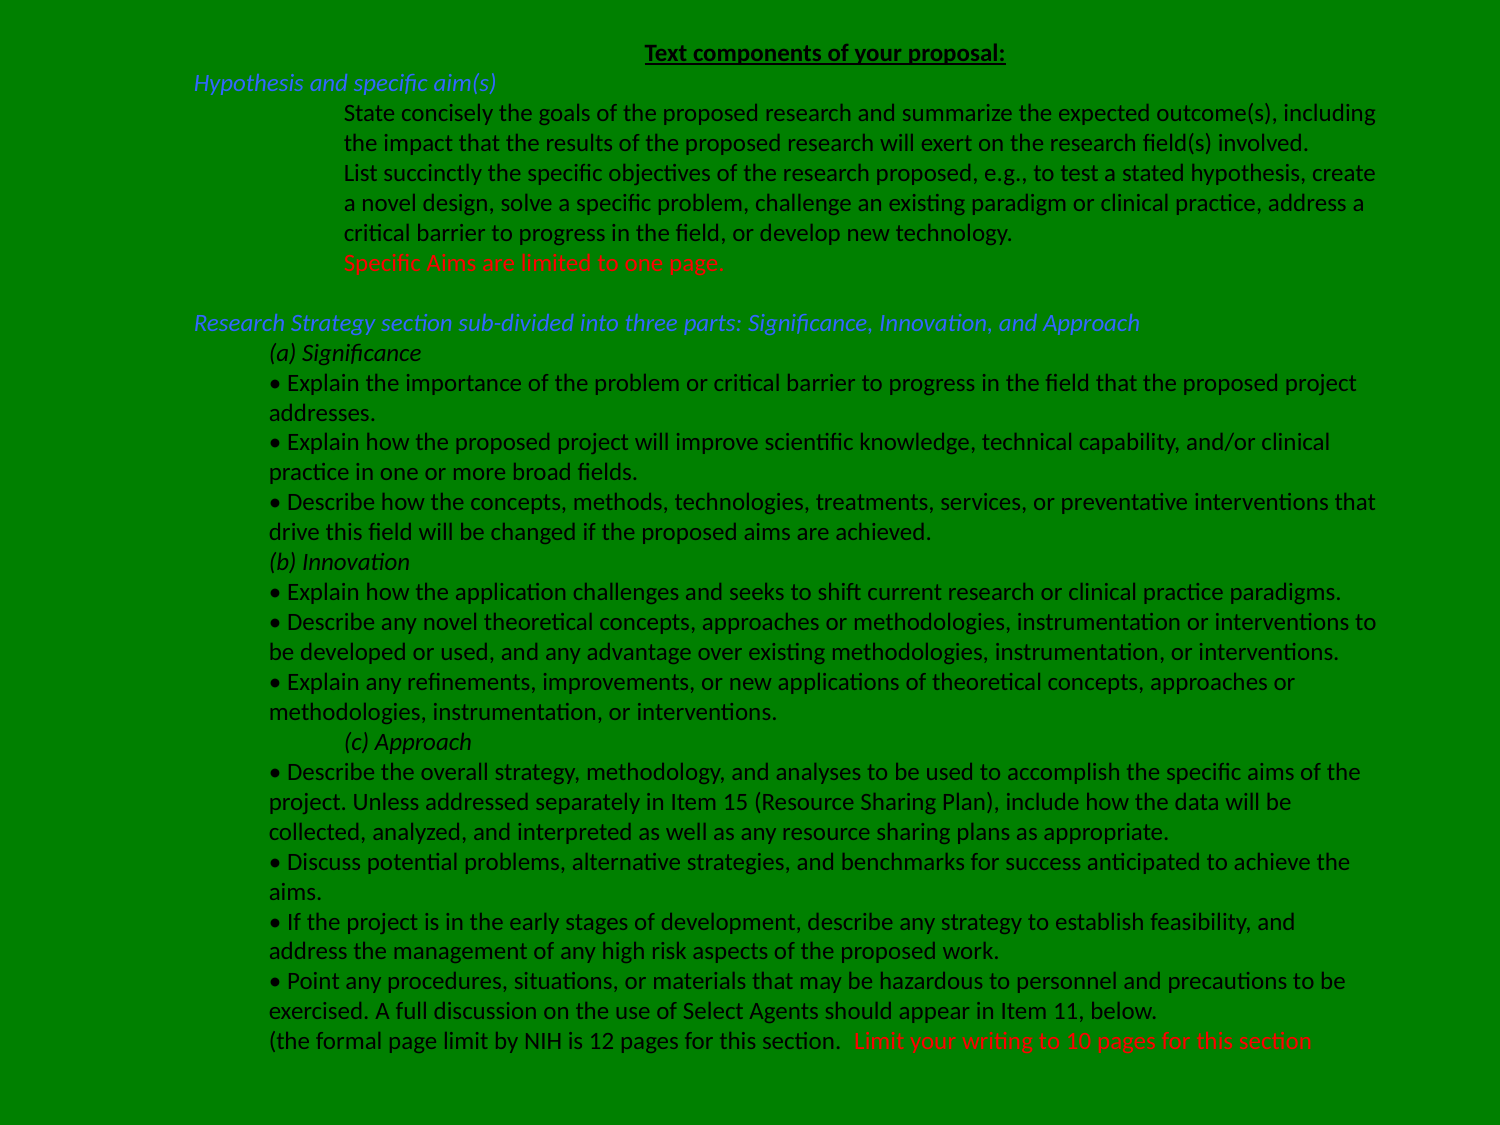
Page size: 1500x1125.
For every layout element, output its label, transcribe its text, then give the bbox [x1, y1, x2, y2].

text_box Text components of your proposal: Hypothesis and specific aim(s) State concisely the goals of the proposed research and summarize the expected outcome(s), including the impact that the results of the proposed research will exert on the research field(s) involved. List succinctly the specific objectives of the research proposed, e.g., to test a stated hypothesis, create a novel design, solve a specific problem, challenge an existing paradigm or clinical practice, address a critical barrier to progress in the field, or develop new technology. Specific Aims are limited to one page. Research Strategy section sub-divided into three parts: Significance, Innovation, and Approach (a) Significance • Explain the importance of the problem or critical barrier to progress in the field that the proposed project addresses. • Explain how the proposed project will improve scientific knowledge, technical capability, and/or clinical practice in one or more broad fields. • Describe how the concepts, methods, technologies, treatments, services, or preventative interventions that drive this field will be changed if the proposed aims are achieved. (b) Innovation • Explain how the application challenges and seeks to shift current research or clinical practice paradigms. • Describe any novel theoretical concepts, approaches or methodologies, instrumentation or interventions to be developed or used, and any advantage over existing methodologies, instrumentation, or interventions. • Explain any refinements, improvements, or new applications of theoretical concepts, approaches or methodologies, instrumentation, or interventions. (c) Approach • Describe the overall strategy, methodology, and analyses to be used to accomplish the specific aims of the project. Unless addressed separately in Item 15 (Resource Sharing Plan), include how the data will be collected, analyzed, and interpreted as well as any resource sharing plans as appropriate. • Discuss potential problems, alternative strategies, and benchmarks for success anticipated to achieve the aims. • If the project is in the early stages of development, describe any strategy to establish feasibility, and address the management of any high risk aspects of the proposed work. • Point any procedures, situations, or materials that may be hazardous to personnel and precautions to be exercised. A full discussion on the use of Select Agents should appear in Item 11, below. (the formal page limit by NIH is 12 pages for this section. Limit your writing to 10 pages for this section [178, 29, 1397, 1122]
